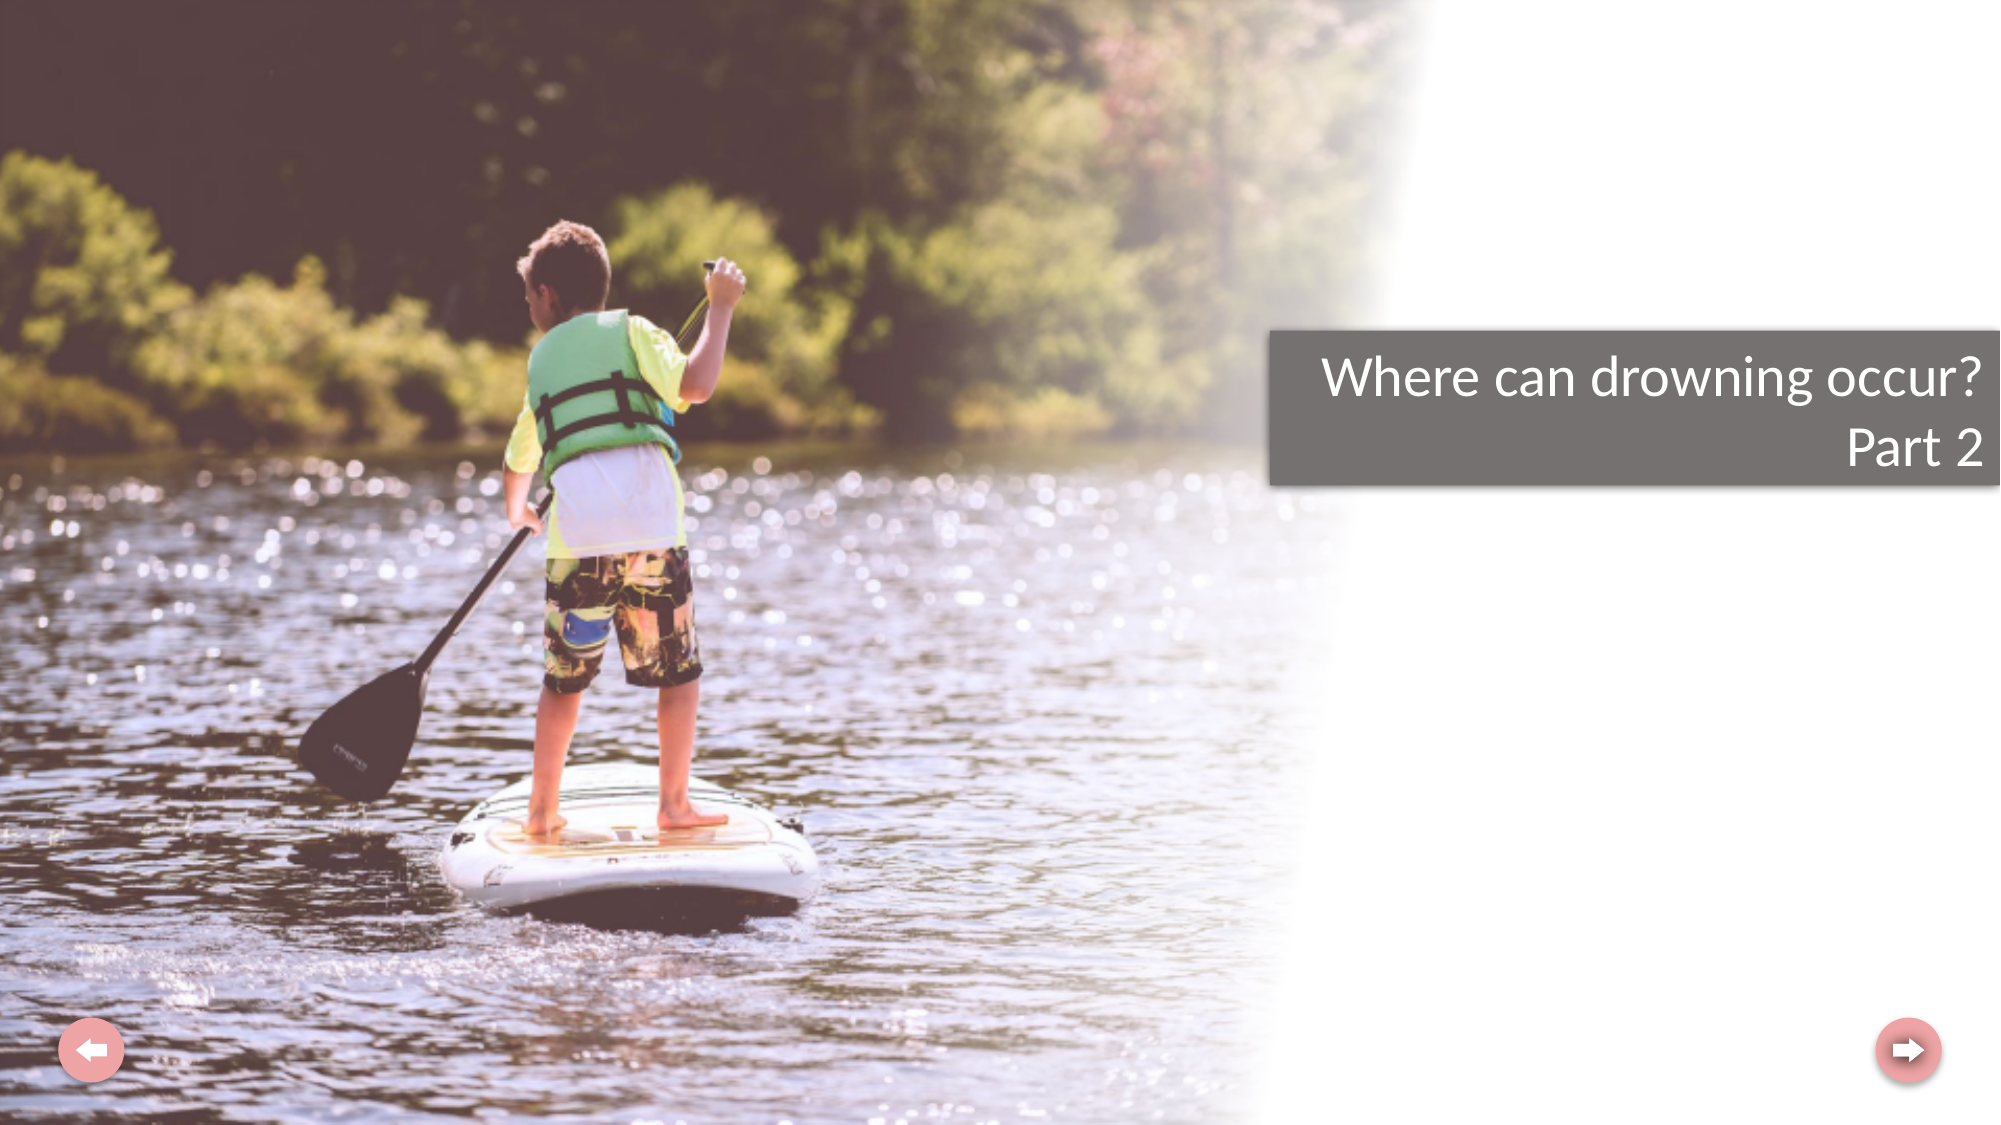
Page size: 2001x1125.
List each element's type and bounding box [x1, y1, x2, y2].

picture [0, 0, 2000, 1125]
text_box [58, 1017, 125, 1083]
text_box [1875, 1017, 1942, 1083]
